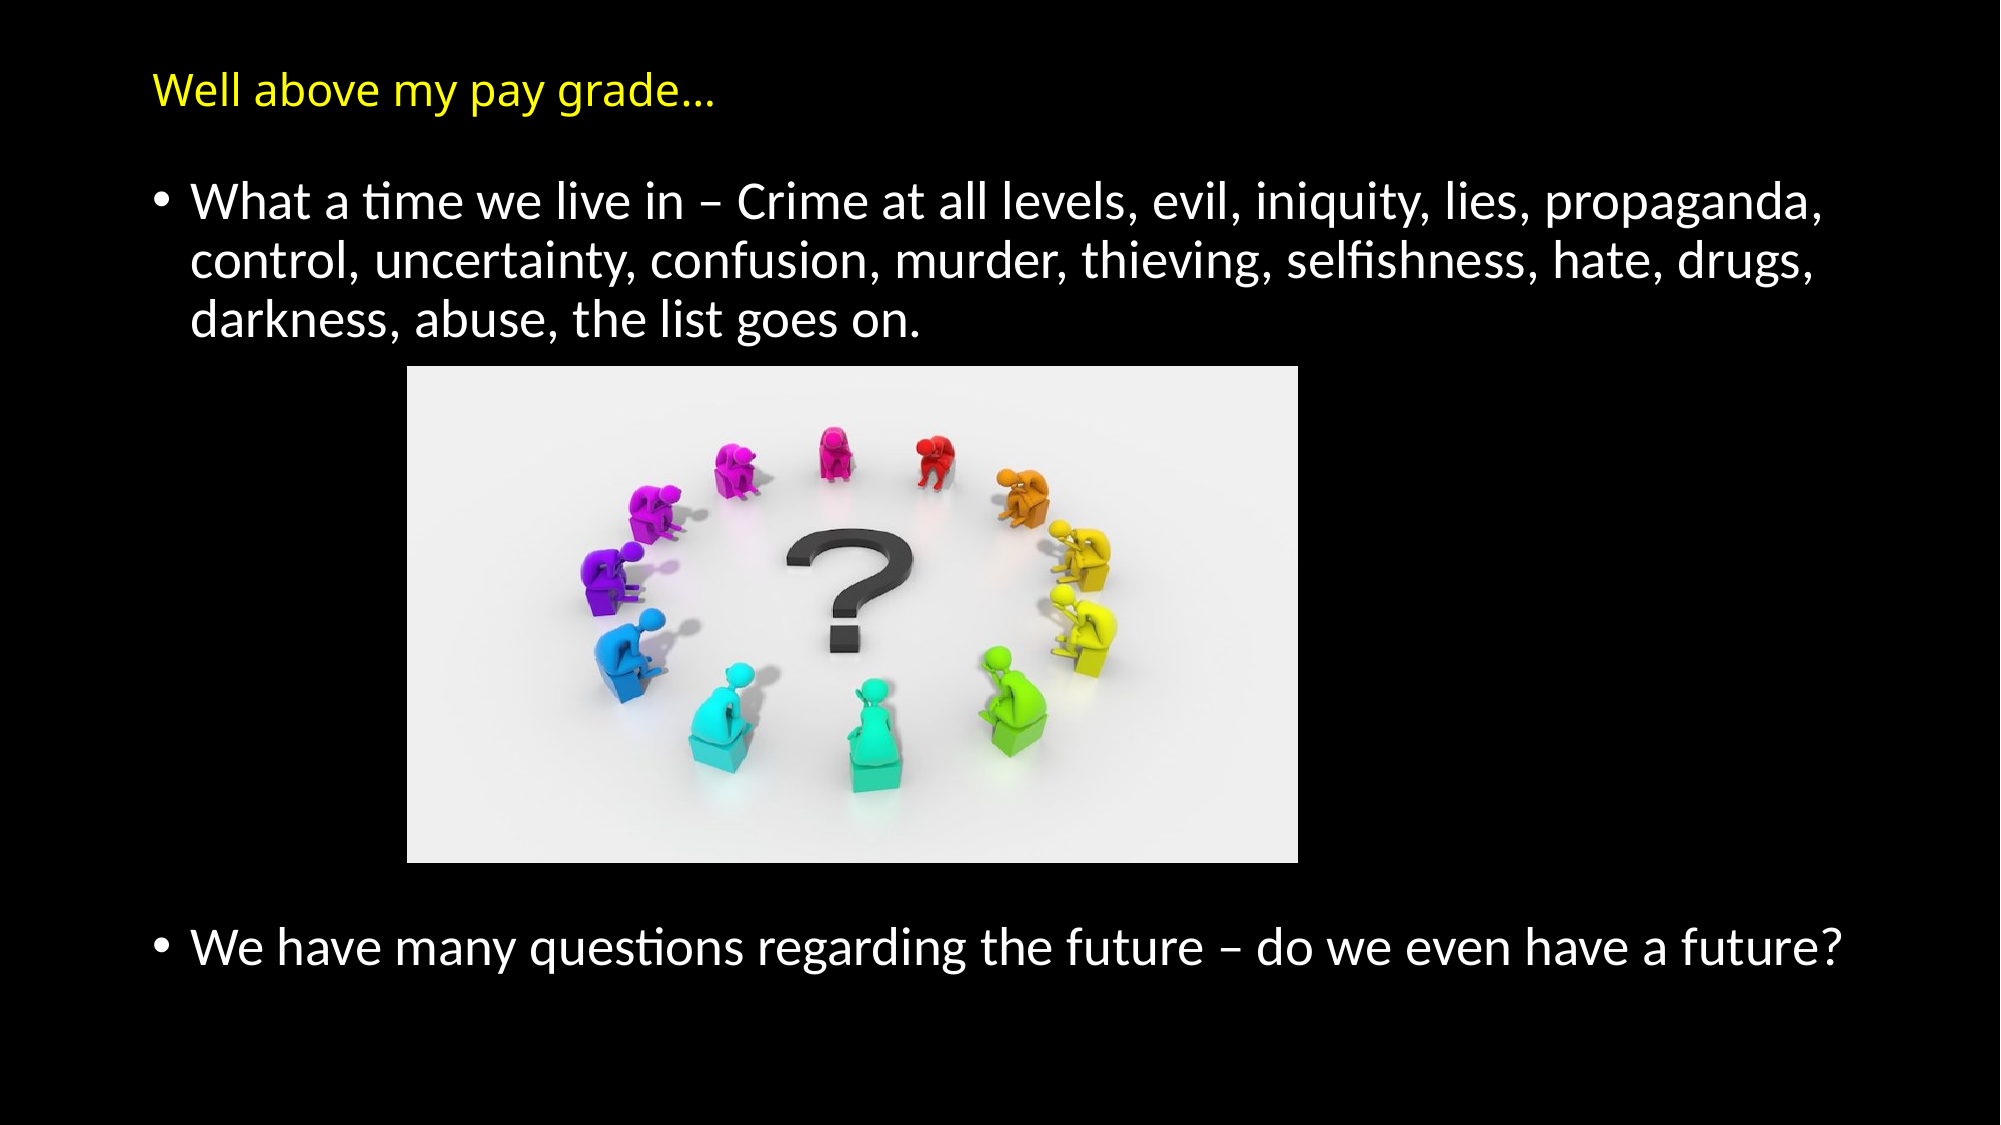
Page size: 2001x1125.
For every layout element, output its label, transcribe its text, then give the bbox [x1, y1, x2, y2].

list What a time we live in – Crime at all levels, evil, iniquity, lies, propaganda, control, uncertainty, confusion, murder, thieving, selfishness, hate, drugs, darkness, abuse, the list goes on. We have many questions regarding the future – do we even have a future? [137, 164, 1863, 1014]
picture [406, 366, 1298, 863]
title Well above my pay grade… [137, 59, 1863, 124]
